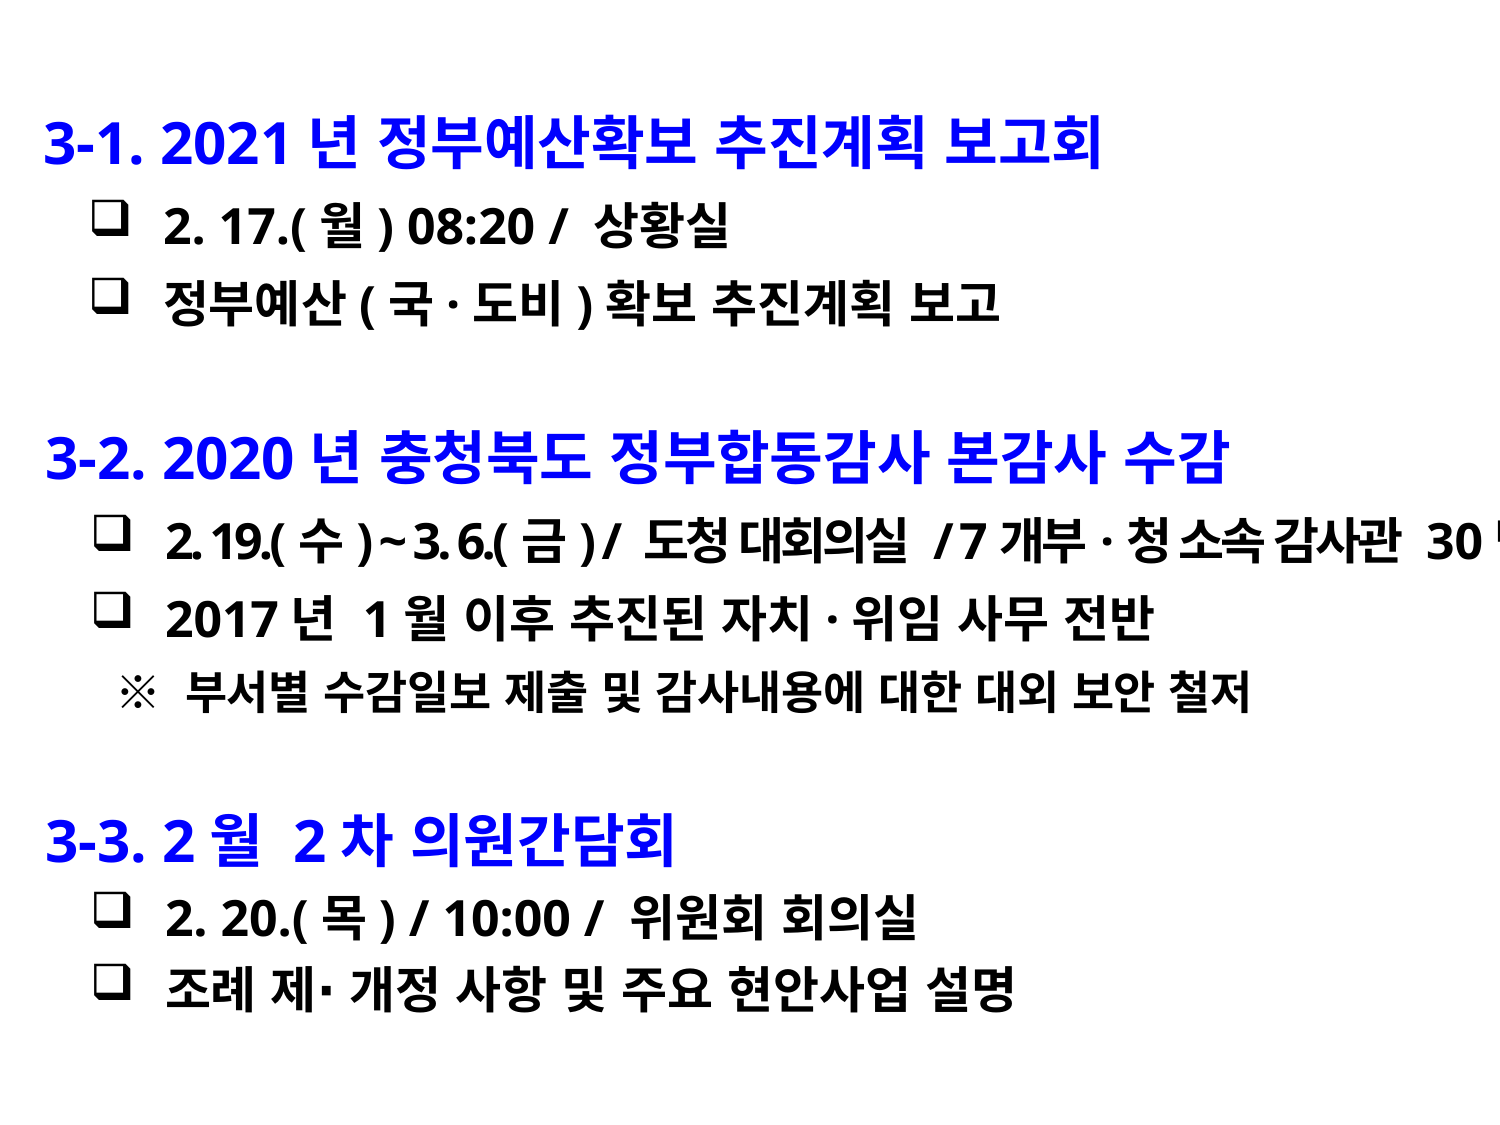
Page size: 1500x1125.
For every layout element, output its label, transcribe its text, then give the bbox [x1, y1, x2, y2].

text_box 3-3. 2월 2차 의원간담회 2. 20.(목) / 10:00 / 위원회 회의실 조례 제∙ 개정 사항 및 주요 현안사업 설명 [0, 775, 1500, 1024]
text_box 3-1. 2021년 정부예산확보 추진계획 보고회 2. 17.(월) 08:20 / 상황실 정부예산(국·도비)확보 추진계획 보고 [0, 78, 1498, 374]
text_box 3-2. 2020년 충청북도 정부합동감사 본감사 수감 2. 19.(수) ~ 3. 6.(금) / 도청 대회의실 / 7개부·청 소속 감사관 30명 2017년 1월 이후 추진된 자치·위임 사무 전반 ※ 부서별 수감일보 제출 및 감사내용에 대한 대외 보안 철저 [0, 385, 1500, 716]
